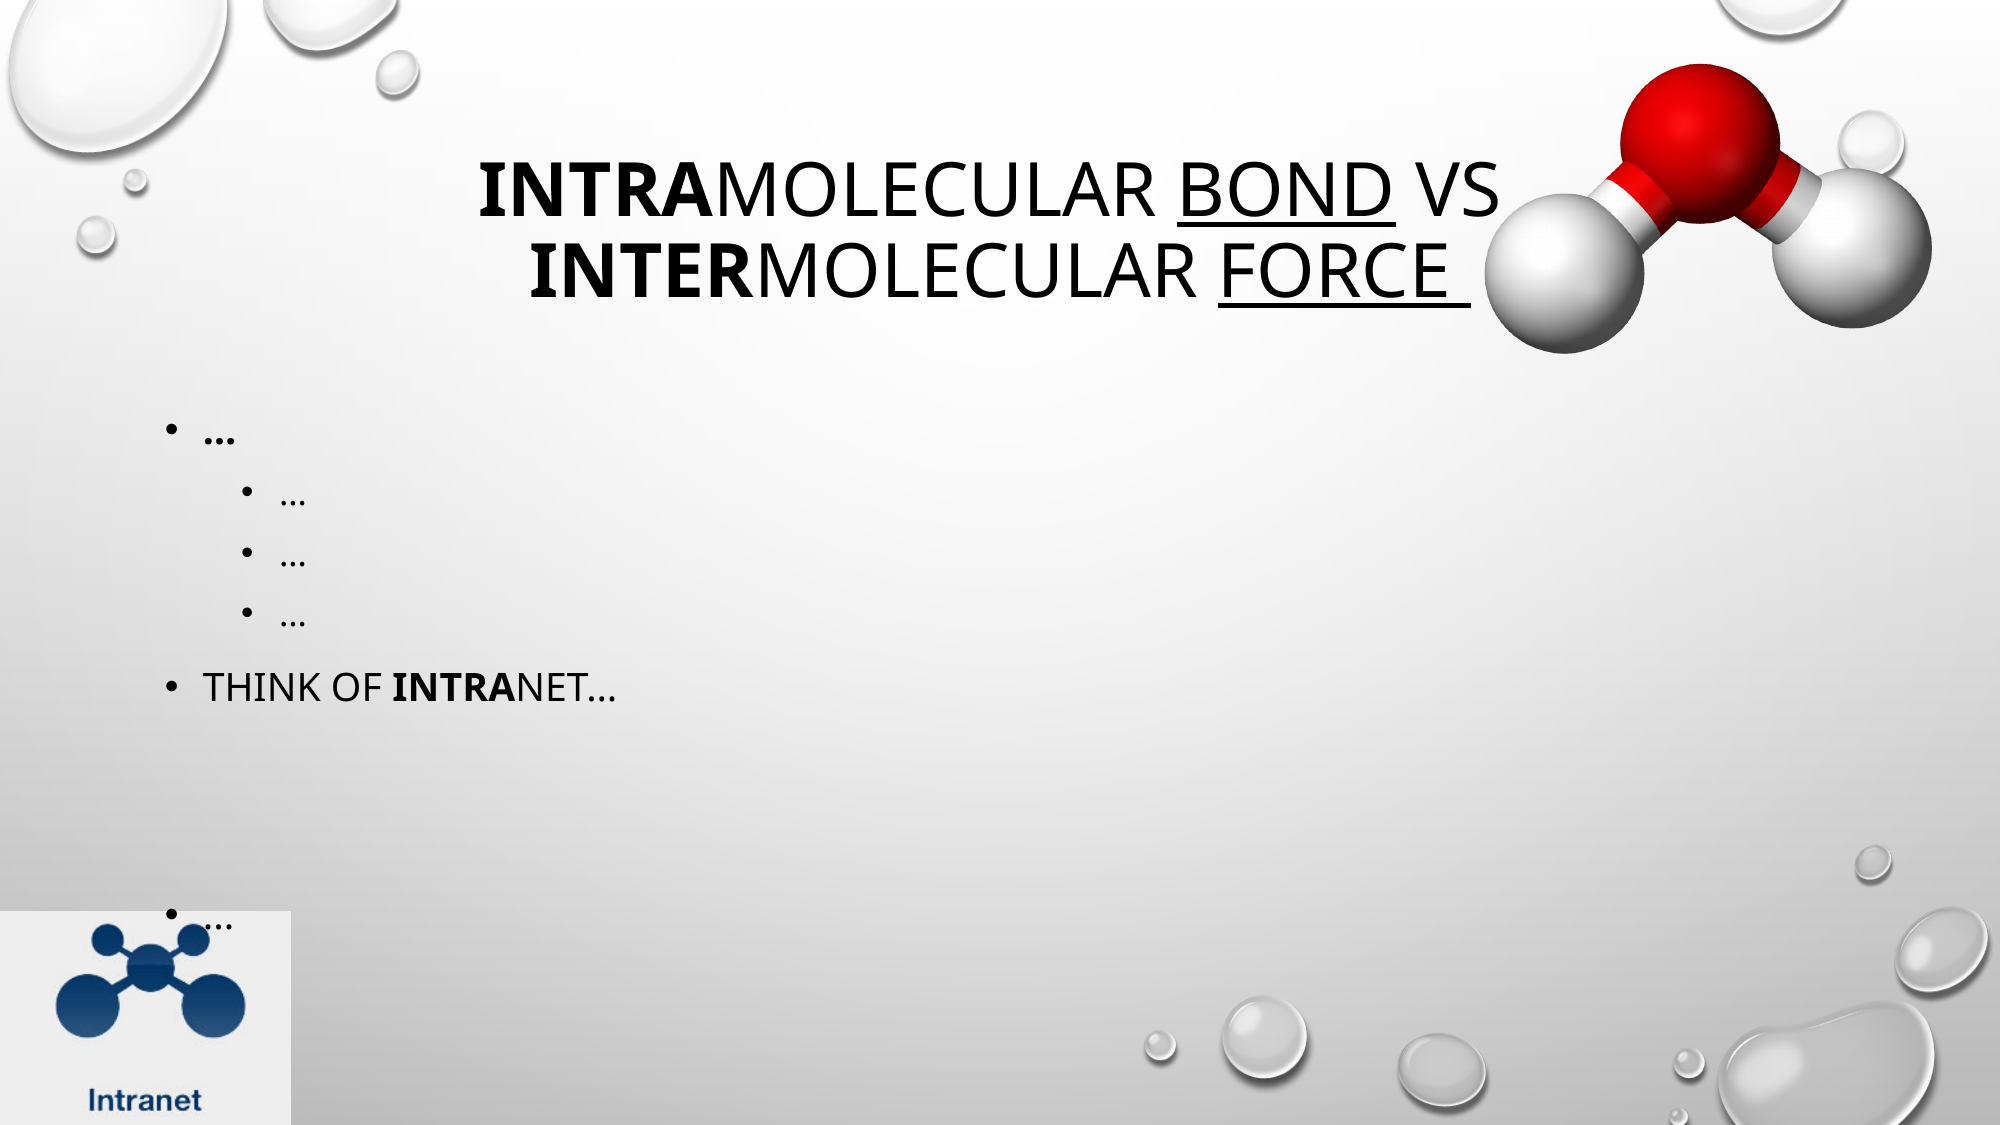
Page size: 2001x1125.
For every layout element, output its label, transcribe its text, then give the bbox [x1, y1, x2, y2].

list … … … … Think of intranet… ... [149, 388, 1850, 950]
picture [0, 0, 2000, 1125]
title Intramolecular bond vs intermolecular force [149, 101, 1456, 364]
